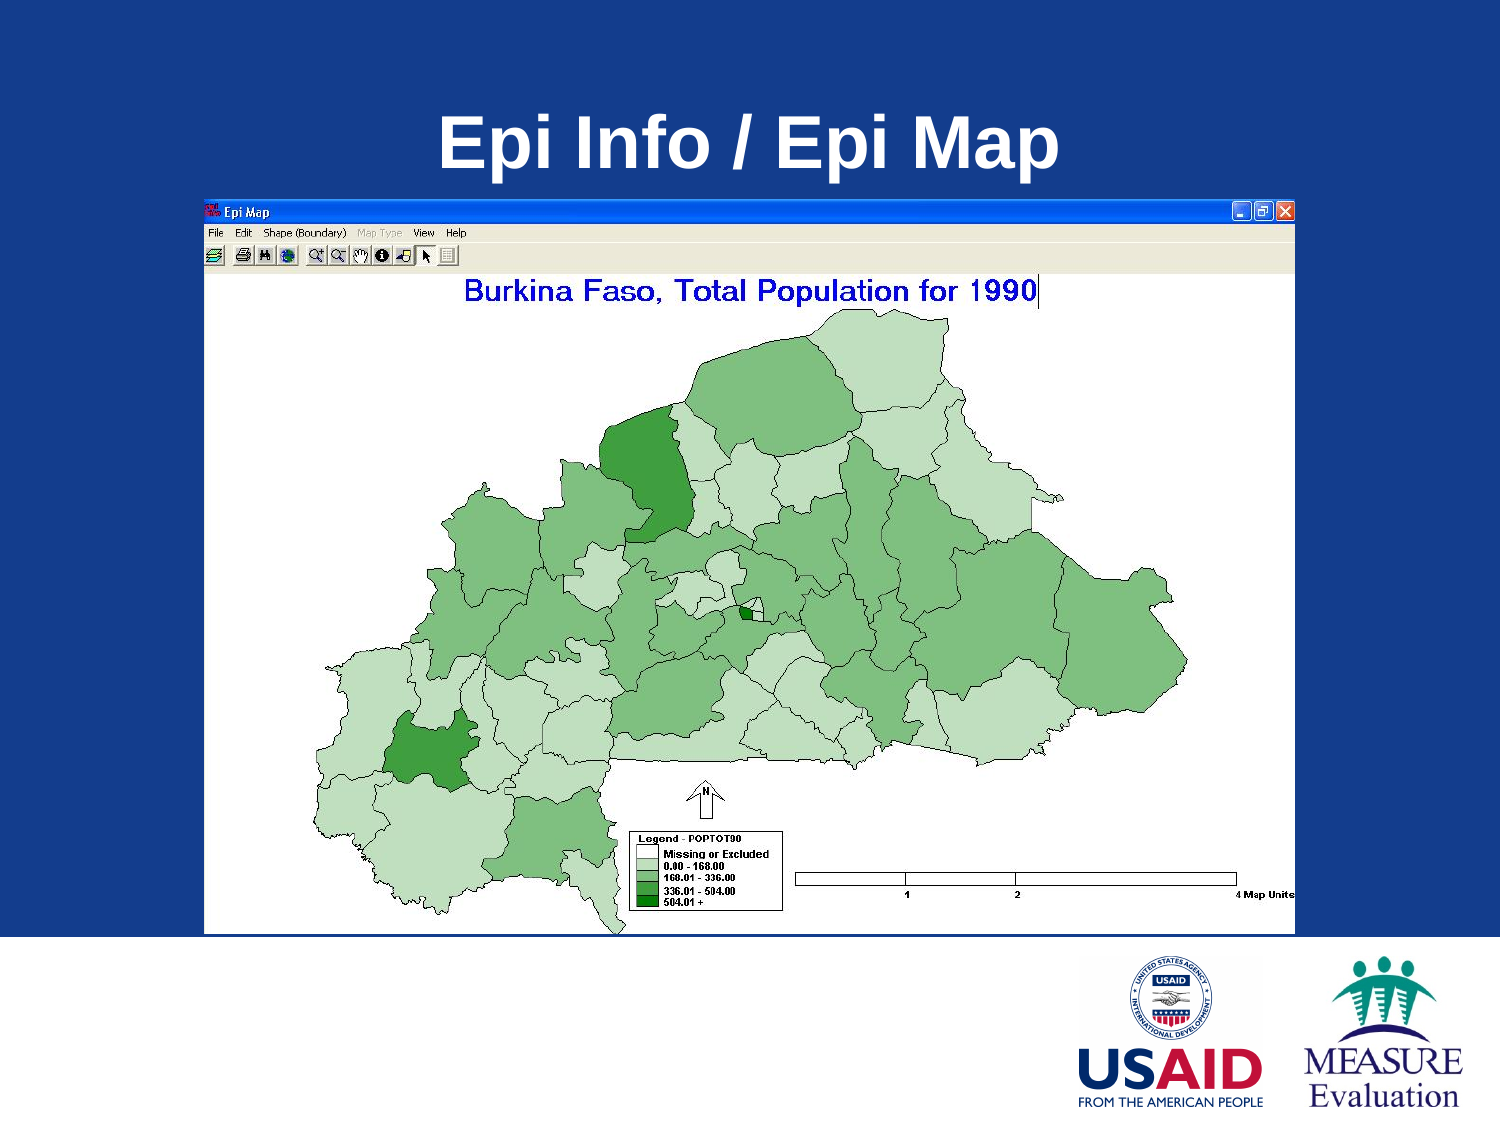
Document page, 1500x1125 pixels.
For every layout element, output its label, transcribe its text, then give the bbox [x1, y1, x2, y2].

picture [204, 198, 1296, 934]
picture [1079, 956, 1263, 1107]
picture [1304, 956, 1463, 1107]
title Epi Info / Epi Map [113, 44, 1387, 233]
